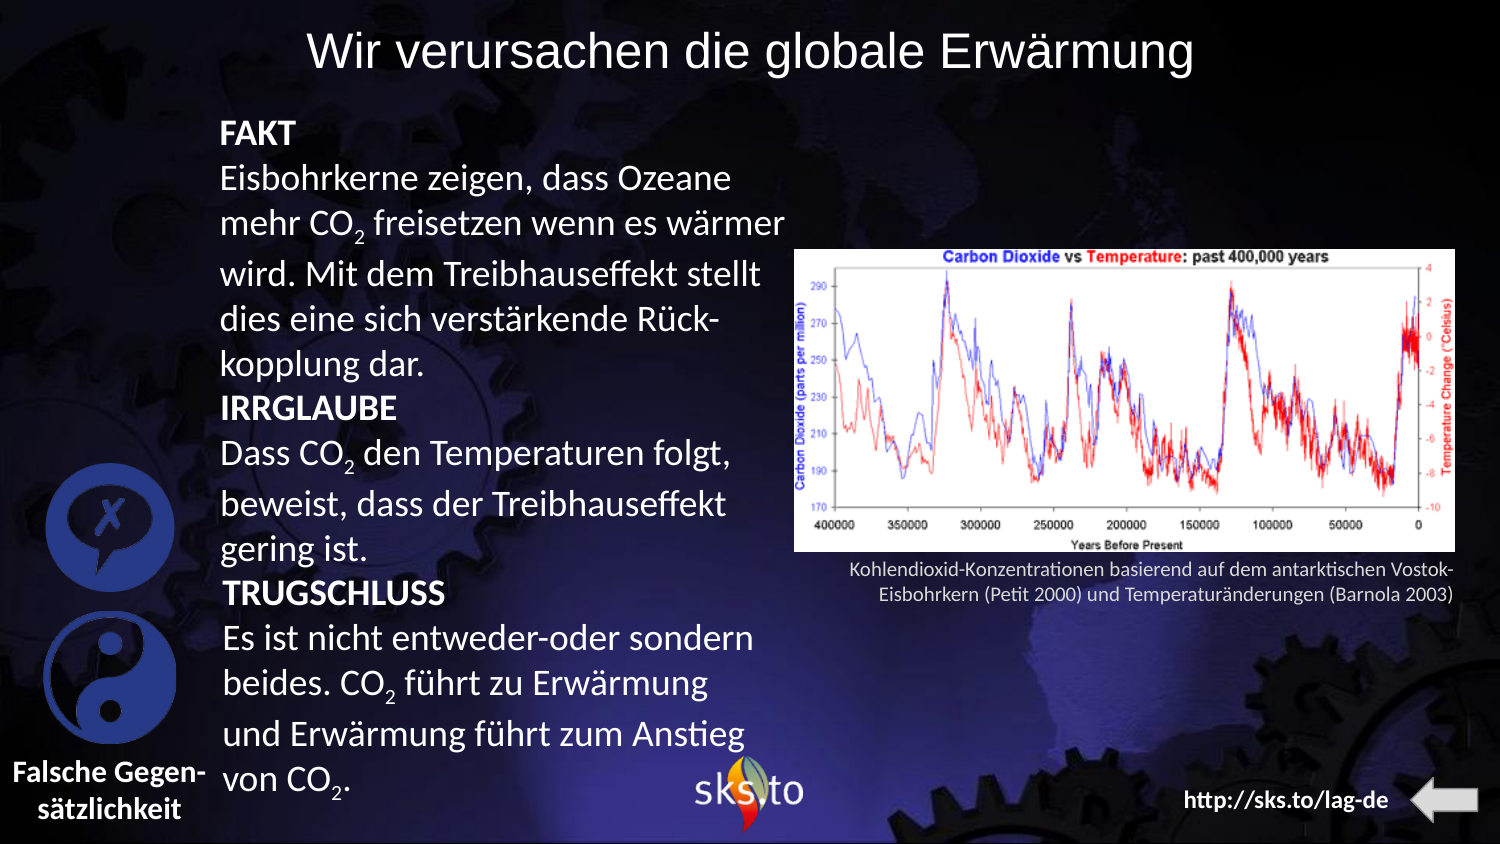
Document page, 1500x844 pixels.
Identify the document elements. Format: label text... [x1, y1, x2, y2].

text_box [1410, 777, 1478, 823]
text_box IRRGLAUBE Dass CO2 den Temperaturen folgt, beweist, dass der Treibhauseffekt gering ist. [205, 375, 809, 571]
text_box Falsche Gegen-sätzlichkeit [0, 743, 235, 844]
text_box Wir verursachen die globale Erwärmung [39, 11, 1463, 87]
text_box FAKT Eisbohrkerne zeigen, dass Ozeane mehr CO2 freisetzen wenn es wärmer wird. Mit dem Treibhauseffekt stellt dies eine sich verstärkende Rück-kopplung dar. [204, 100, 837, 343]
text_box http://sks.to/lag-de [982, 775, 1405, 821]
picture [0, 0, 1500, 843]
text_box TRUGSCHLUSS Es ist nicht entweder-oder sondern beides. CO2 führt zu Erwärmung und Erwärmung führt zum Anstieg von CO2. [207, 560, 778, 784]
text_box Kohlendioxid-Konzentrationen basierend auf dem antarktischen Vostok-Eisbohrkern (Petit 2000) und Temperaturänderungen (Barnola 2003) [809, 548, 1469, 614]
